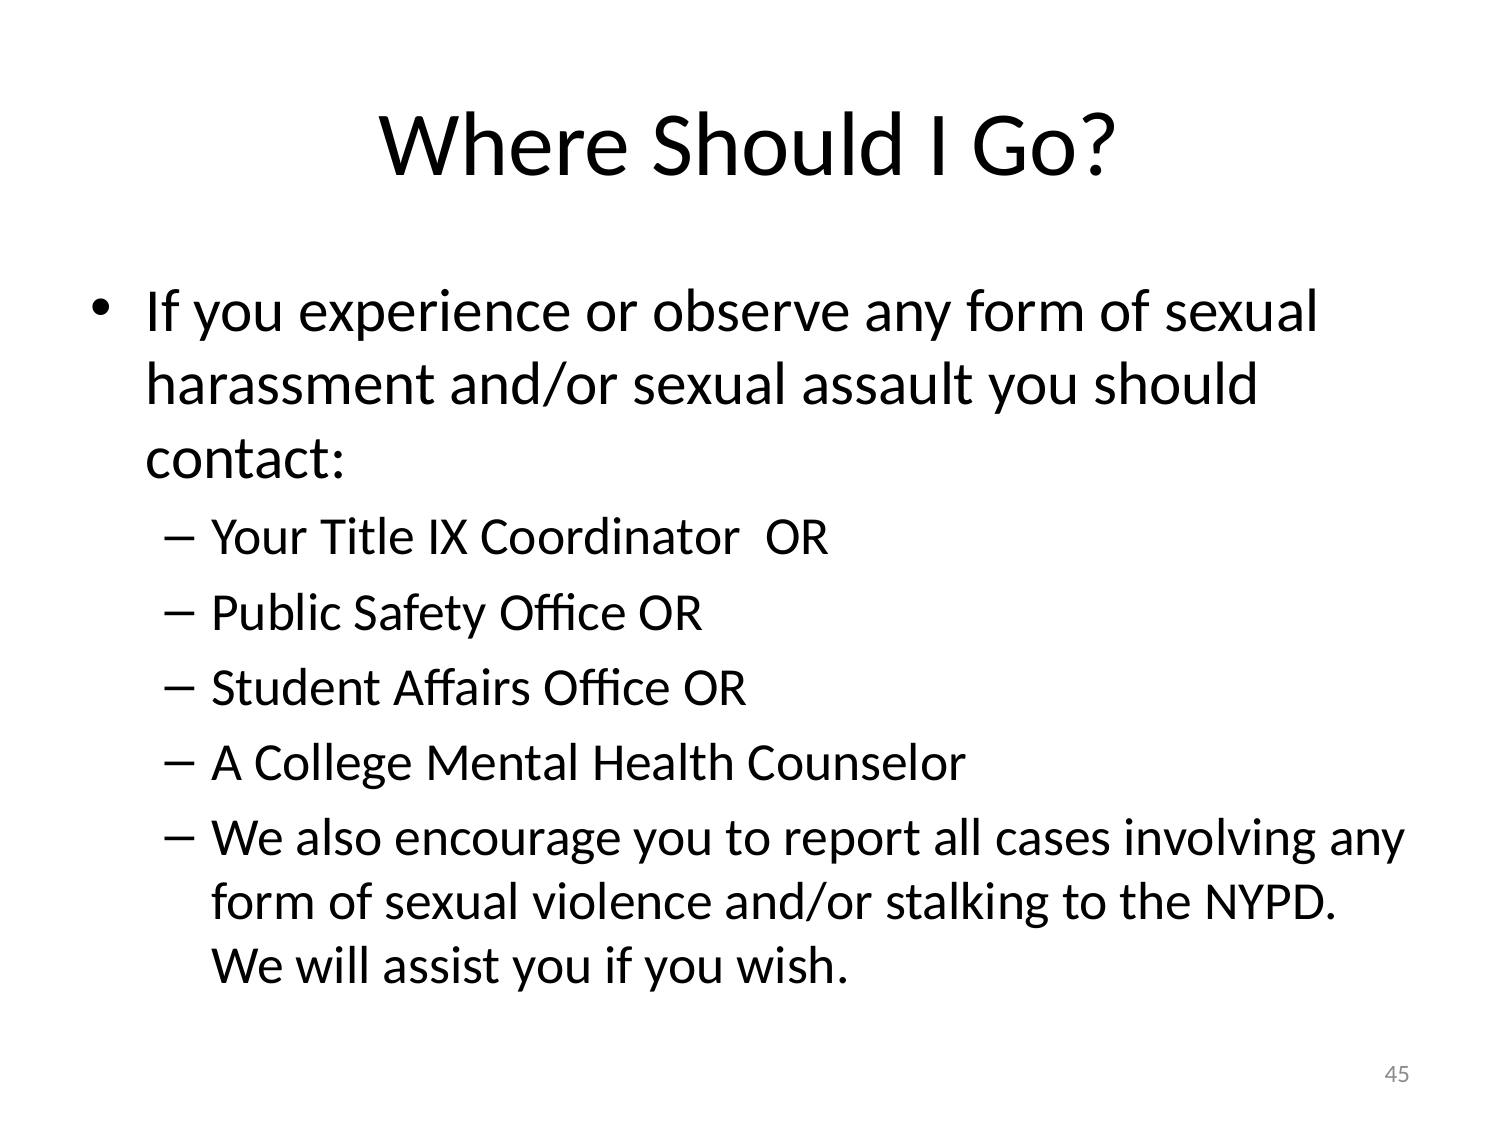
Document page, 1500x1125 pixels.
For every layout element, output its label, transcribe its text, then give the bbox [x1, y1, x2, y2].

slide_number 45 [1074, 1042, 1425, 1103]
title Where Should I Go? [75, 45, 1425, 233]
list If you experience or observe any form of sexual harassment and/or sexual assault you should contact: Your Title IX Coordinator OR Public Safety Office OR Student Affairs Office OR A College Mental Health Counselor We also encourage you to report all cases involving any form of sexual violence and/or stalking to the NYPD. We will assist you if you wish. [75, 262, 1425, 1005]
